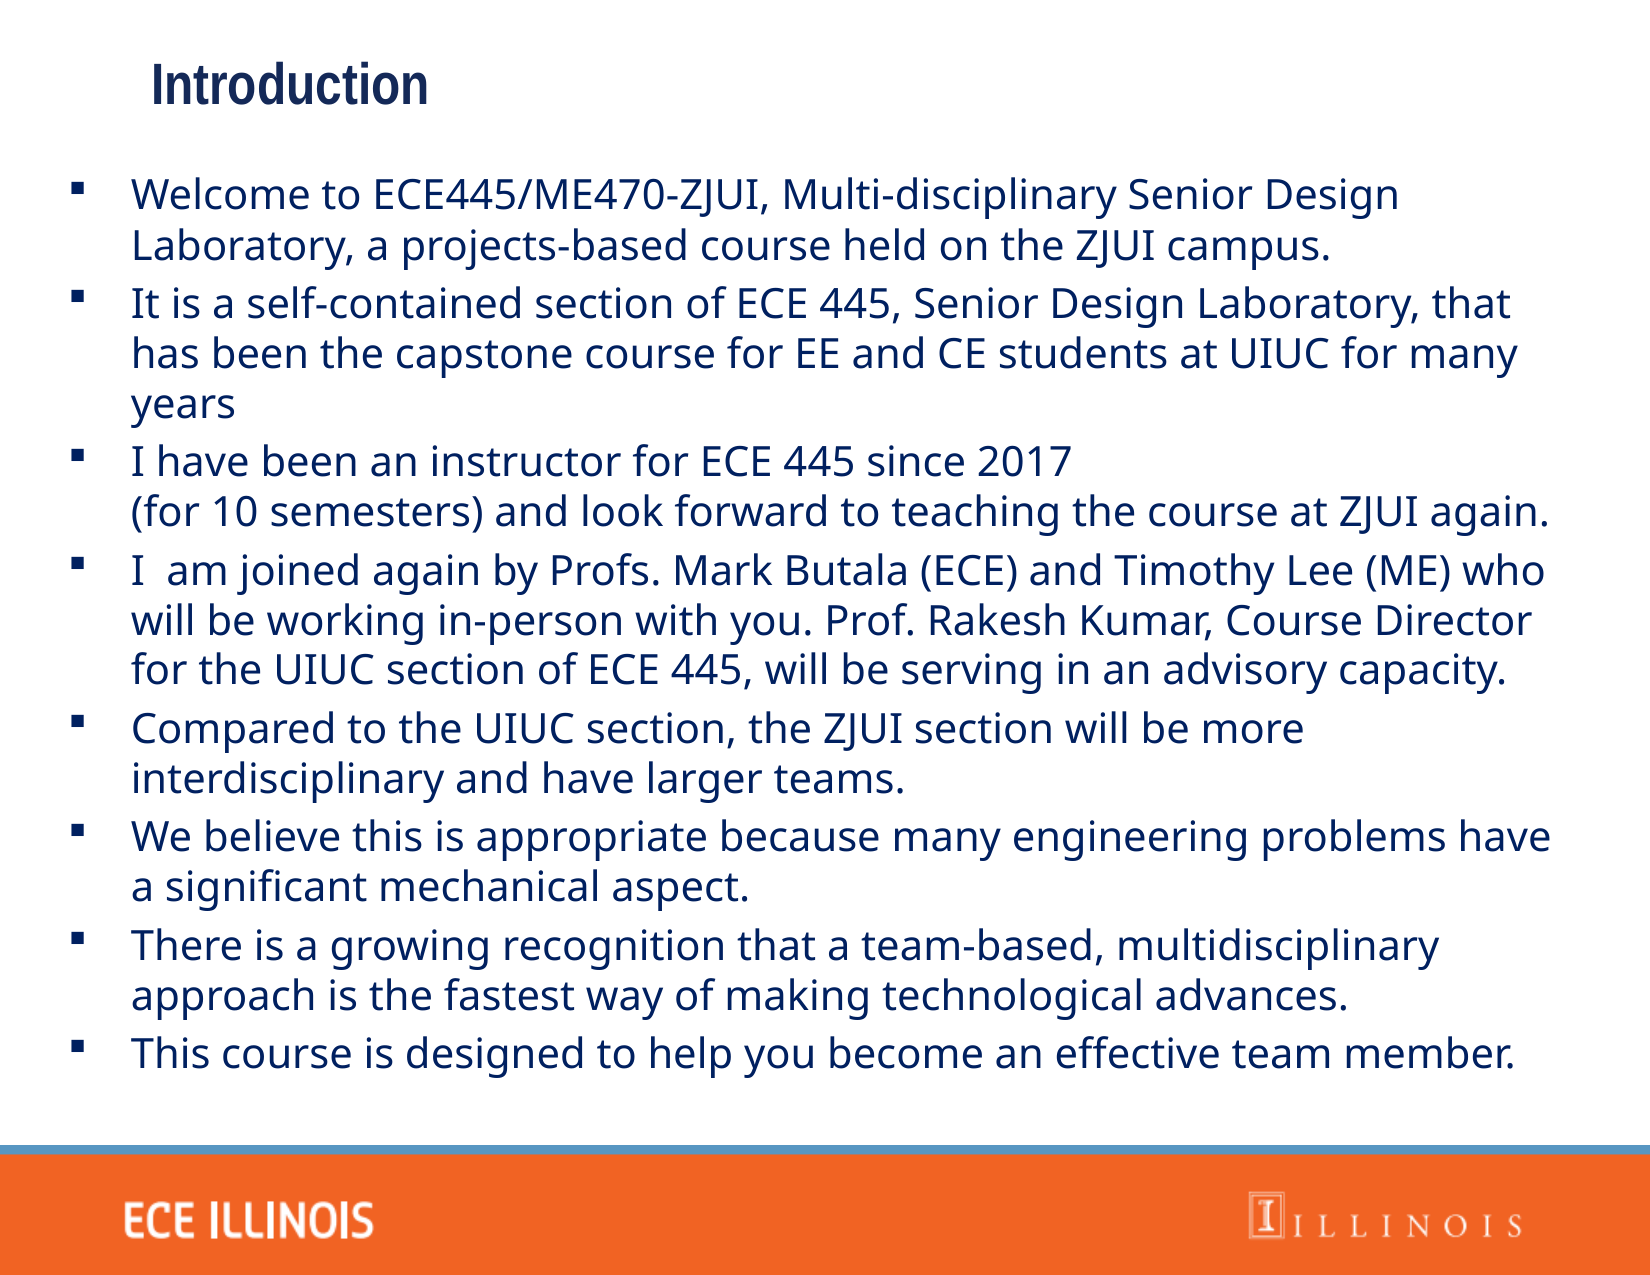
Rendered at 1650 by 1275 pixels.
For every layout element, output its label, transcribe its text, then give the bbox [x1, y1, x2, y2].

list Welcome to ECE445/ME470-ZJUI, Multi-disciplinary Senior Design Laboratory, a projects-based course held on the ZJUI campus. It is a self-contained section of ECE 445, Senior Design Laboratory, that has been the capstone course for EE and CE students at UIUC for many years I have been an instructor for ECE 445 since 2017 (for 10 semesters) and look forward to teaching the course at ZJUI again. I am joined again by Profs. Mark Butala (ECE) and Timothy Lee (ME) who will be working in-person with you. Prof. Rakesh Kumar, Course Director for the UIUC section of ECE 445, will be serving in an advisory capacity. Compared to the UIUC section, the ZJUI section will be more interdisciplinary and have larger teams. We believe this is appropriate because many engineering problems have a significant mechanical aspect. There is a growing recognition that a team-based, multidisciplinary approach is the fastest way of making technological advances. This course is designed to help you become an effective team member. [53, 160, 1571, 1117]
list Introduction [136, 38, 903, 160]
